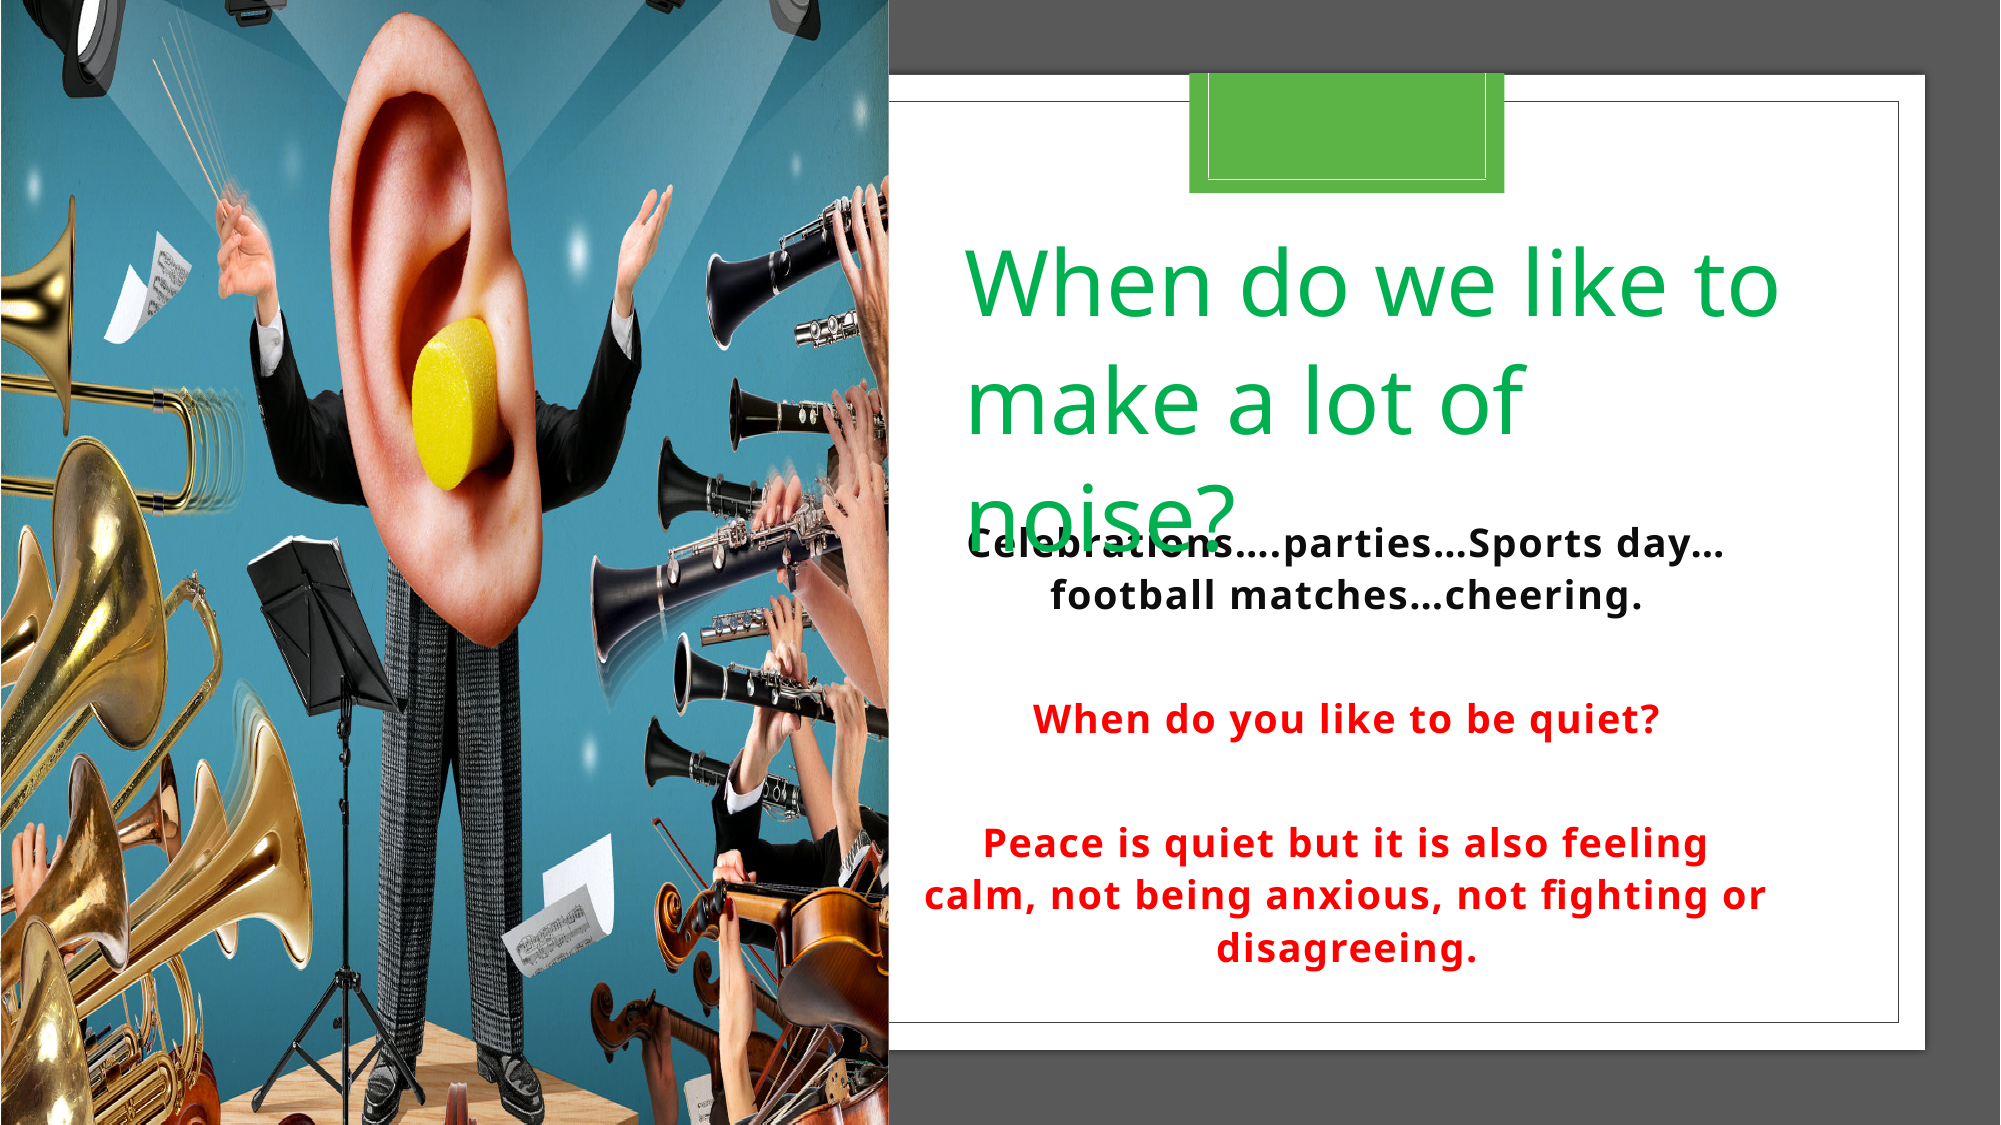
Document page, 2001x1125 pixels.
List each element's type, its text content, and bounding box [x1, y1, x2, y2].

text_box When do we like to make a lot of noise? [949, 209, 1828, 578]
text_box [895, 74, 1925, 1050]
picture [0, 0, 889, 1125]
text_box [895, 101, 1899, 1023]
text_box [1188, 72, 1505, 194]
subtitle Celebrations….parties…Sports day…football matches…cheering. When do you like to be quiet? Peace is quiet but it is also feeling calm, not being anxious, not fighting or disagreeing. [907, 506, 1787, 979]
